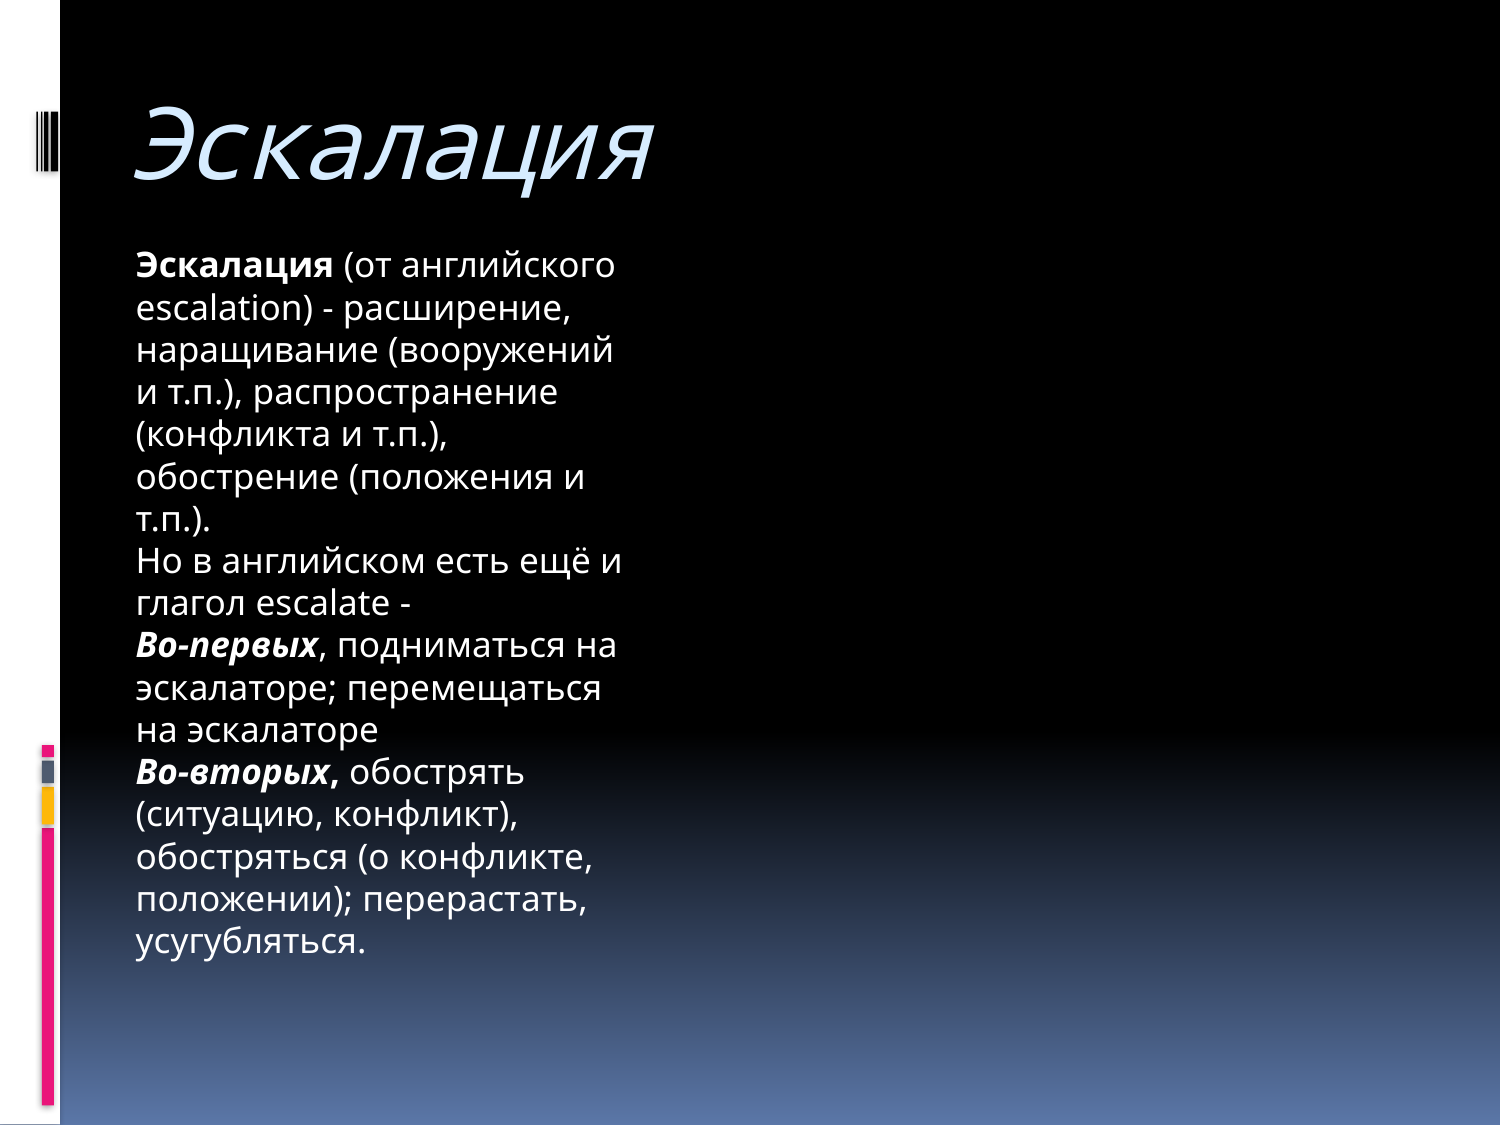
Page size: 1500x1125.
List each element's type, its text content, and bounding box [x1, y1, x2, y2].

list Эскалация (от английского escalation) - расширение, наращивание (вооружений и т.п.), распространение (конфликта и т.п.), обострение (положения и т.п.). Но в английском есть ещё и глагол escalate - Во-первых, подниматься на эскалаторе; перемещаться на эскалаторе Во-вторых, обострять (ситуацию, конфликт), обостряться (о конфликте, положении); перерастать, усугубляться. [112, 235, 644, 1047]
title Эскалация [112, 44, 1463, 236]
